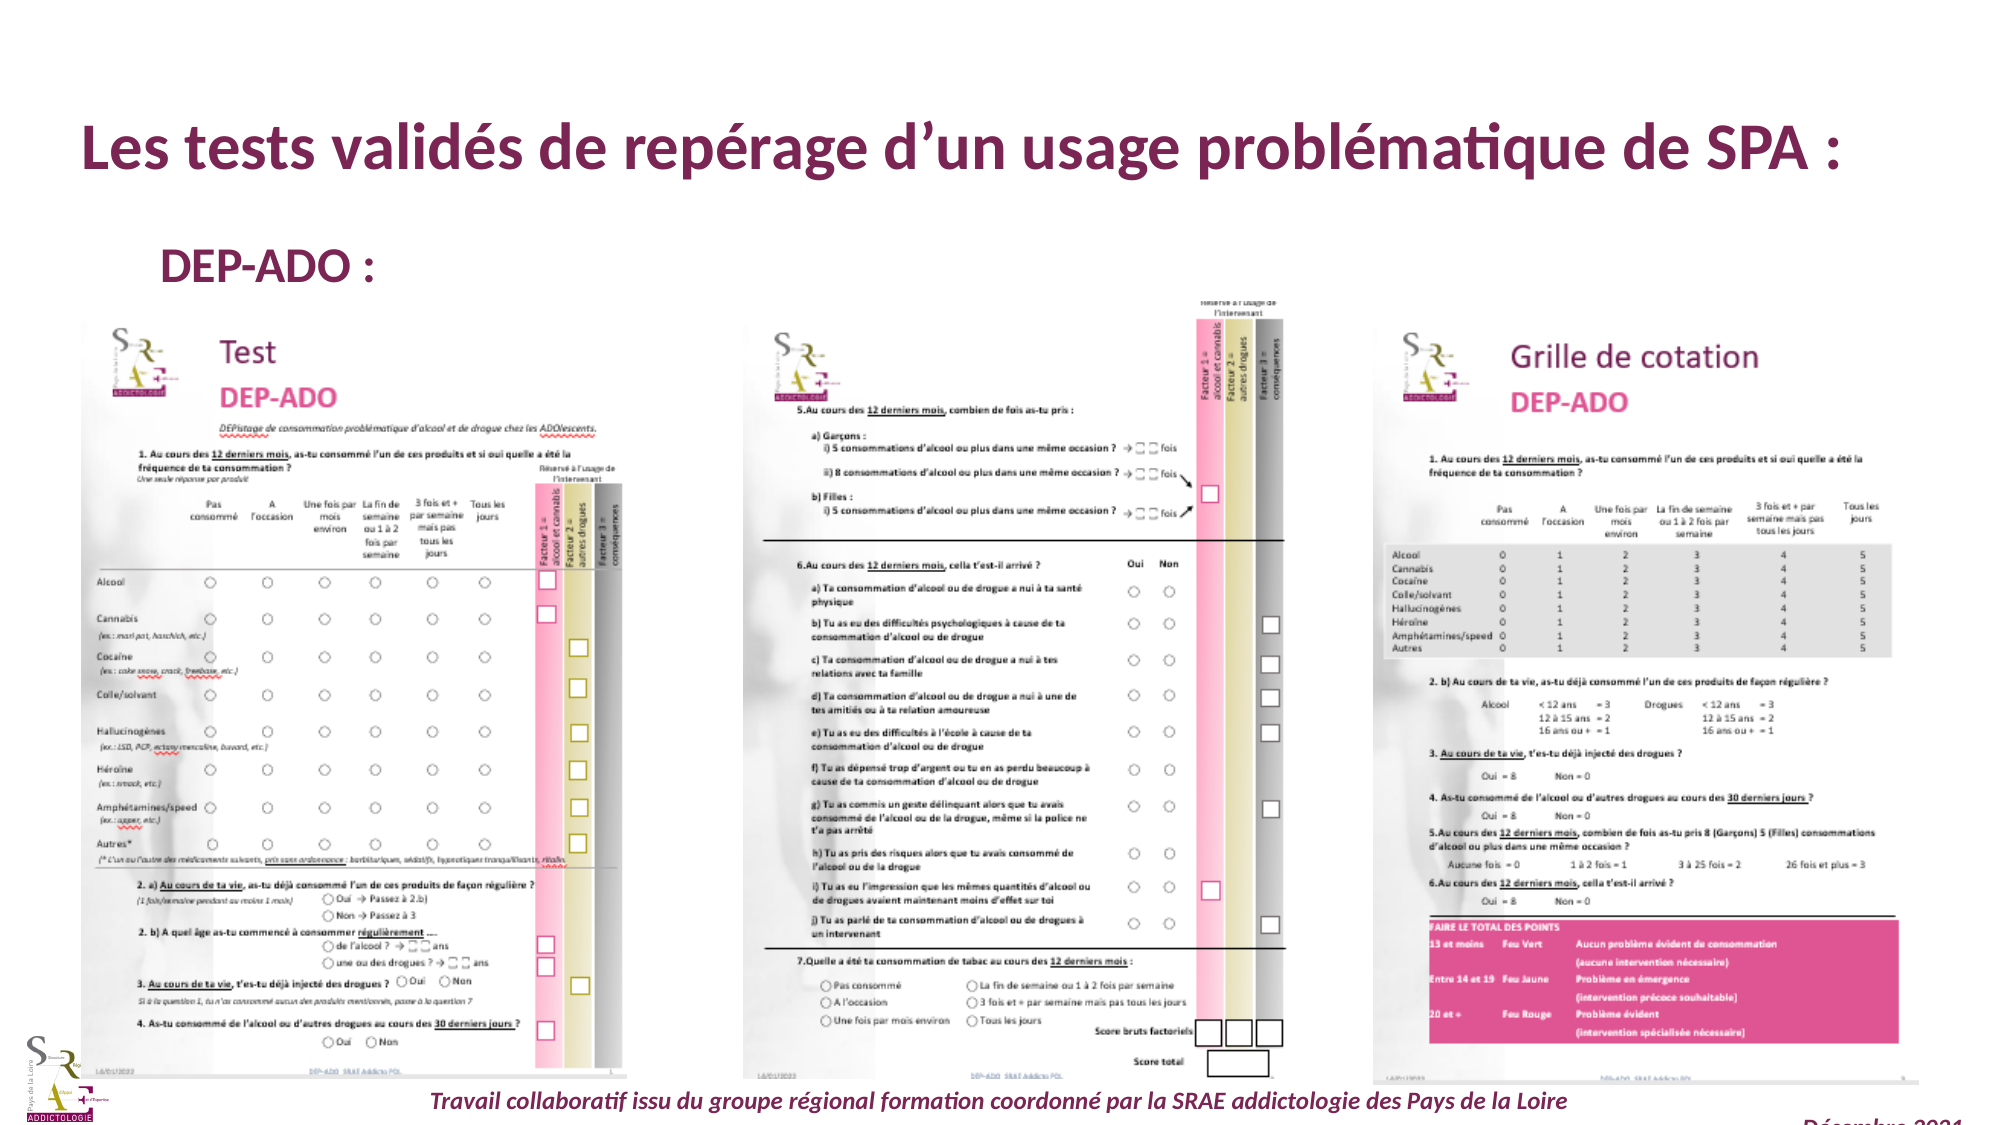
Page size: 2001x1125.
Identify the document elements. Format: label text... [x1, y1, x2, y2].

picture [1373, 301, 1919, 1085]
picture [27, 301, 627, 1122]
text_box Les tests validés de repérage d’un usage problématique de SPA : [66, 95, 2000, 191]
text_box DEP-ADO : [137, 225, 1942, 301]
picture [742, 301, 1288, 1079]
